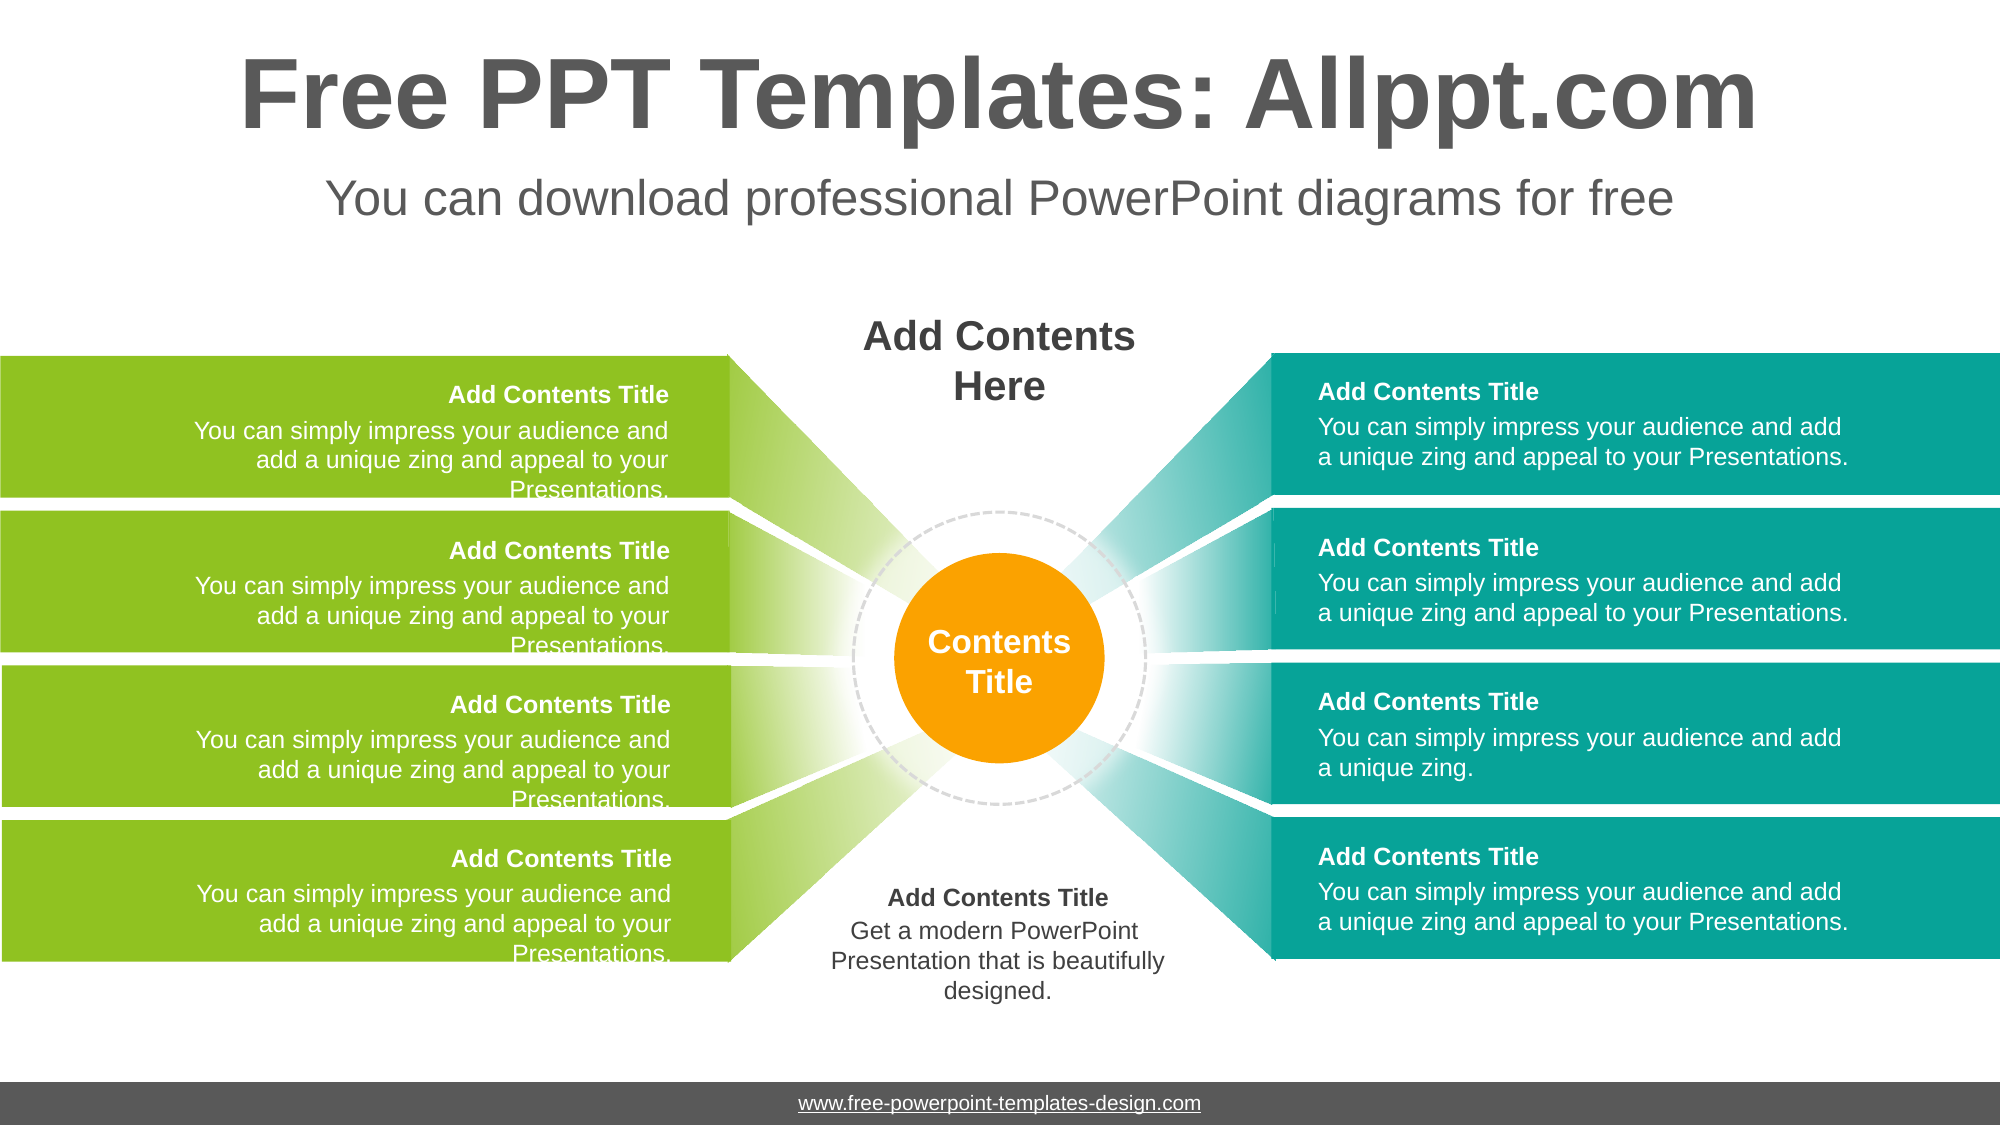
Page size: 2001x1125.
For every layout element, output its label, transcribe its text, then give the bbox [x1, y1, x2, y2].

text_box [0, 354, 1004, 963]
text_box Add Contents Here [801, 301, 1198, 354]
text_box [1303, 832, 1867, 945]
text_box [1303, 678, 1867, 790]
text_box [1303, 523, 1867, 635]
text_box www.free-powerpoint-templates-design.com [0, 1082, 2000, 1123]
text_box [130, 371, 685, 483]
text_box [1303, 367, 1867, 479]
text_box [815, 474, 1183, 842]
title Free PPT Templates: Allppt.com [0, 32, 2000, 161]
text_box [133, 834, 688, 947]
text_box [131, 526, 686, 638]
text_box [999, 353, 2000, 961]
list You can download professional PowerPoint diagrams for free [0, 164, 2000, 234]
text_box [132, 680, 687, 793]
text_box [813, 873, 1183, 1014]
